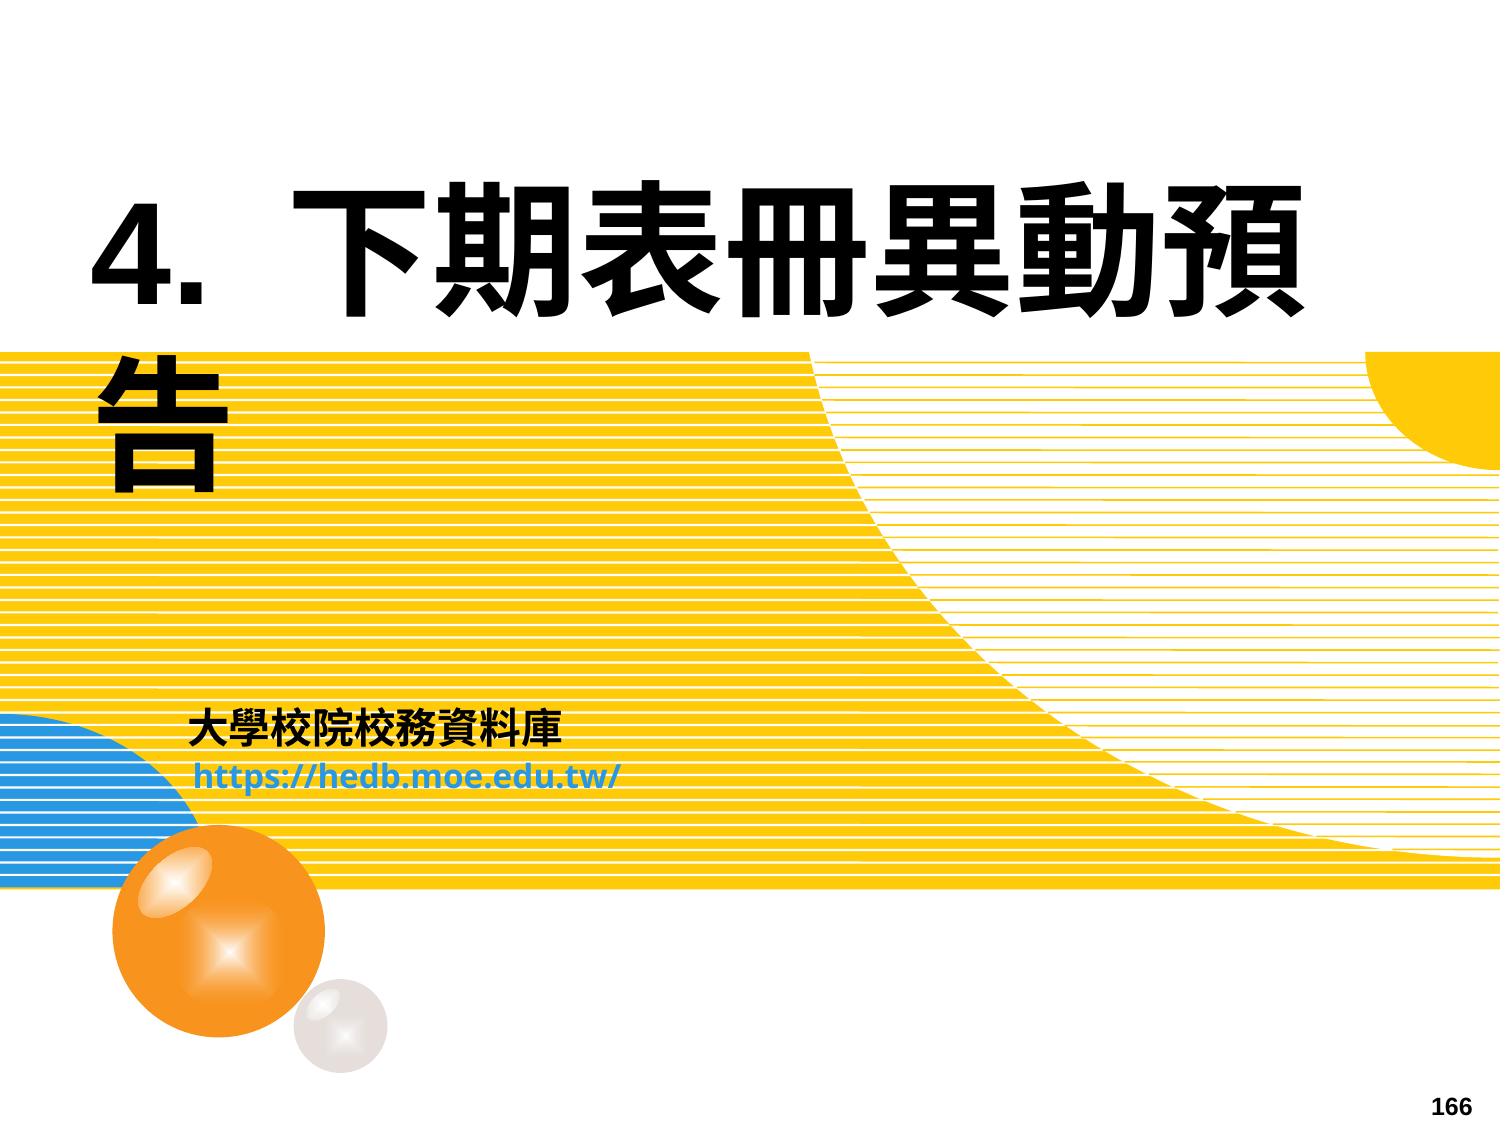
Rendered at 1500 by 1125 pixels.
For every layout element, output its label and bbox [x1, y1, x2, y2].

text_box [189, 753, 825, 798]
text_box [112, 824, 388, 1073]
subtitle [6, 700, 744, 1125]
text_box [75, 258, 1461, 409]
